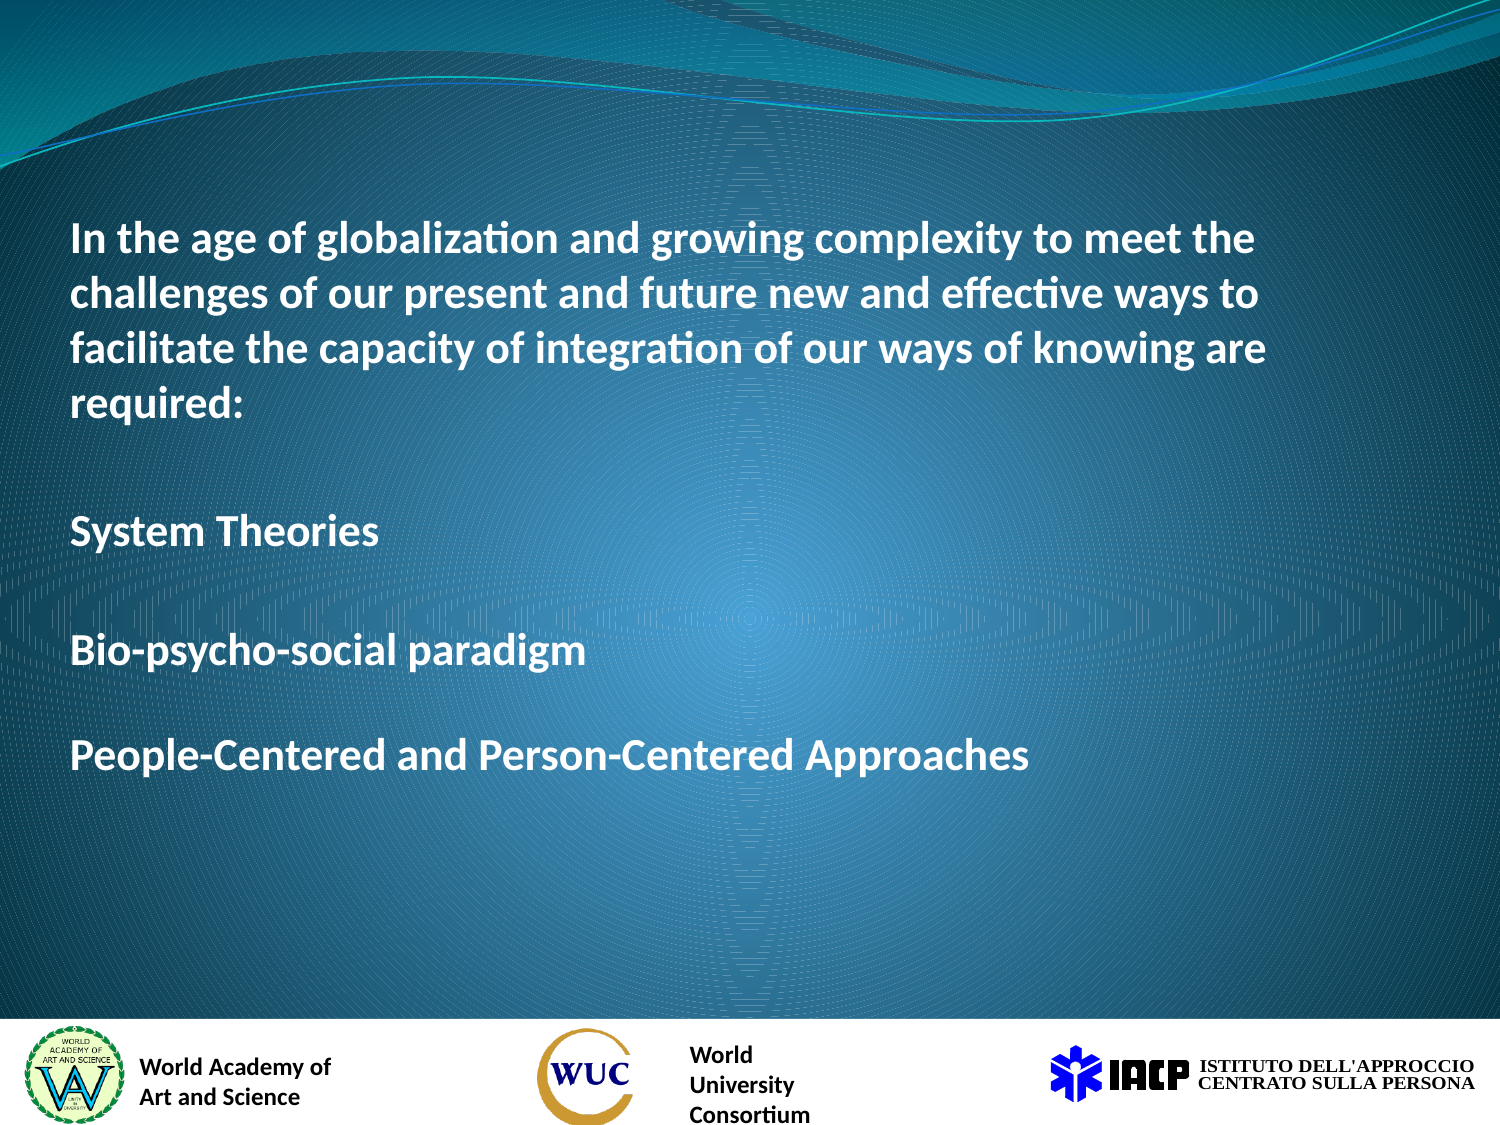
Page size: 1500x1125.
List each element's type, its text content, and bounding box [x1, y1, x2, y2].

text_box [0, 1018, 1500, 1125]
list In the age of globalization and growing complexity to meet the challenges of our present and future new and effective ways to facilitate the capacity of integration of our ways of knowing are required: System Theories Bio-psycho-social paradigm People-Centered and Person-Centered Approaches [62, 199, 1438, 901]
